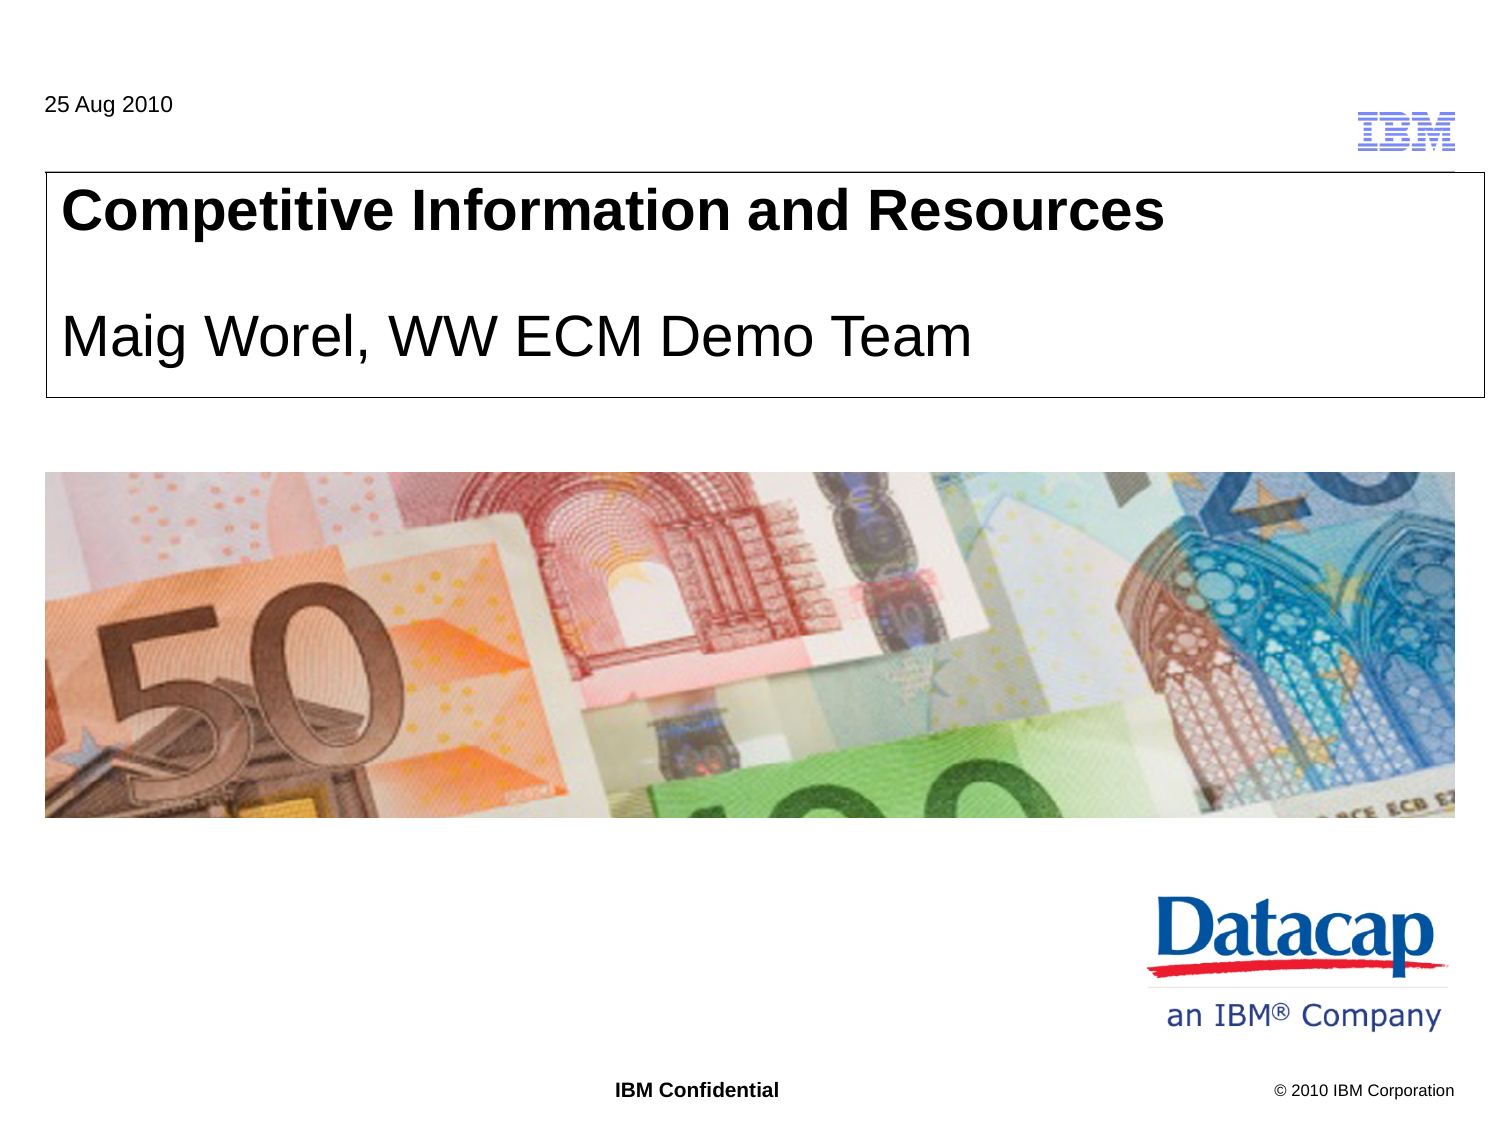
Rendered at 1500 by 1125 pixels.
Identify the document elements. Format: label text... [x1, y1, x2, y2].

picture [45, 472, 1455, 818]
picture [1140, 892, 1455, 1033]
title Competitive Information and Resources Maig Worel, WW ECM Demo Team [46, 172, 1485, 398]
picture [1358, 112, 1455, 151]
subtitle 25 Aug 2010 [29, 37, 1304, 125]
